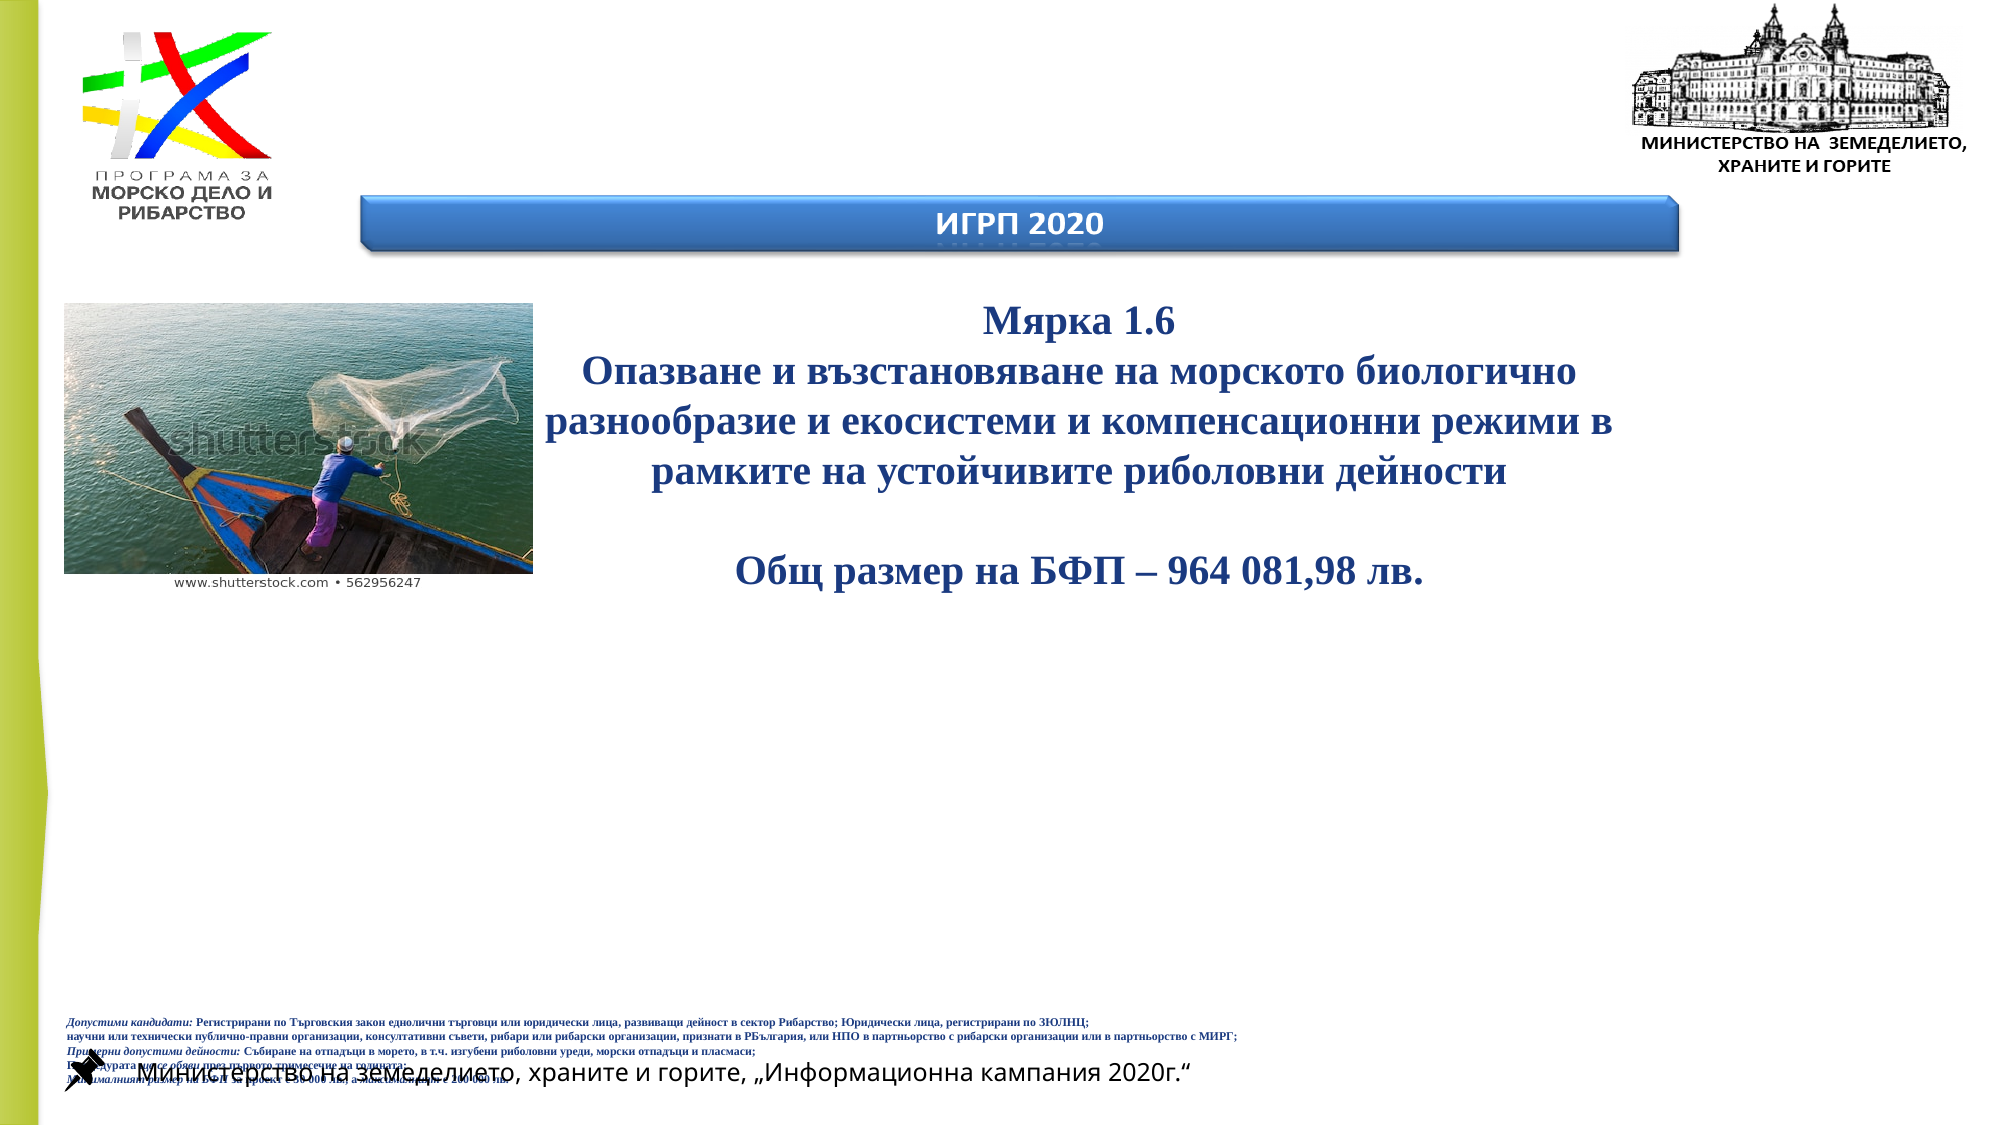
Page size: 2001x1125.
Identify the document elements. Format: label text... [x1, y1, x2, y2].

picture [64, 303, 533, 592]
text_box Министерство на земеделието, храните и горите, „Информационна кампания 2020г.“ [121, 1048, 1795, 1094]
picture [15, 0, 332, 244]
text_box [0, 0, 48, 1125]
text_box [64, 1048, 105, 1093]
picture [352, 0, 2000, 286]
title Допустими кандидати: Регистрирани по Търговския закон еднолични търговци или юридически лица, развиващи дейност в сектор Рибарство; Юридически лица, регистрирани по ЗЮЛНЦ; научни или технически публично-правни организации, консултативни съвети, рибари или рибарски организации, признати в РБългария, или НПО в партньорство с рибарски организации или в партньорство с МИРГ; Примерни допустими дейности: Събиране на отпадъци в морето, в т.ч. изгубени риболовни уреди, морски отпадъци и пласмаси; Процедурата ще се обяви през първото тримесечие на годината; Минималният размер на БФП за проект е 30 000 лв., а максималният е 200 000 лв. [51, 266, 1981, 1108]
text_box Мярка 1.6 Опазване и възстановяване на морското биологично разнообразие и екосистеми и компенсационни режими в рамките на устойчивите риболовни дейности Общ размер на БФП – 964 081,98 лв. [499, 293, 1659, 601]
